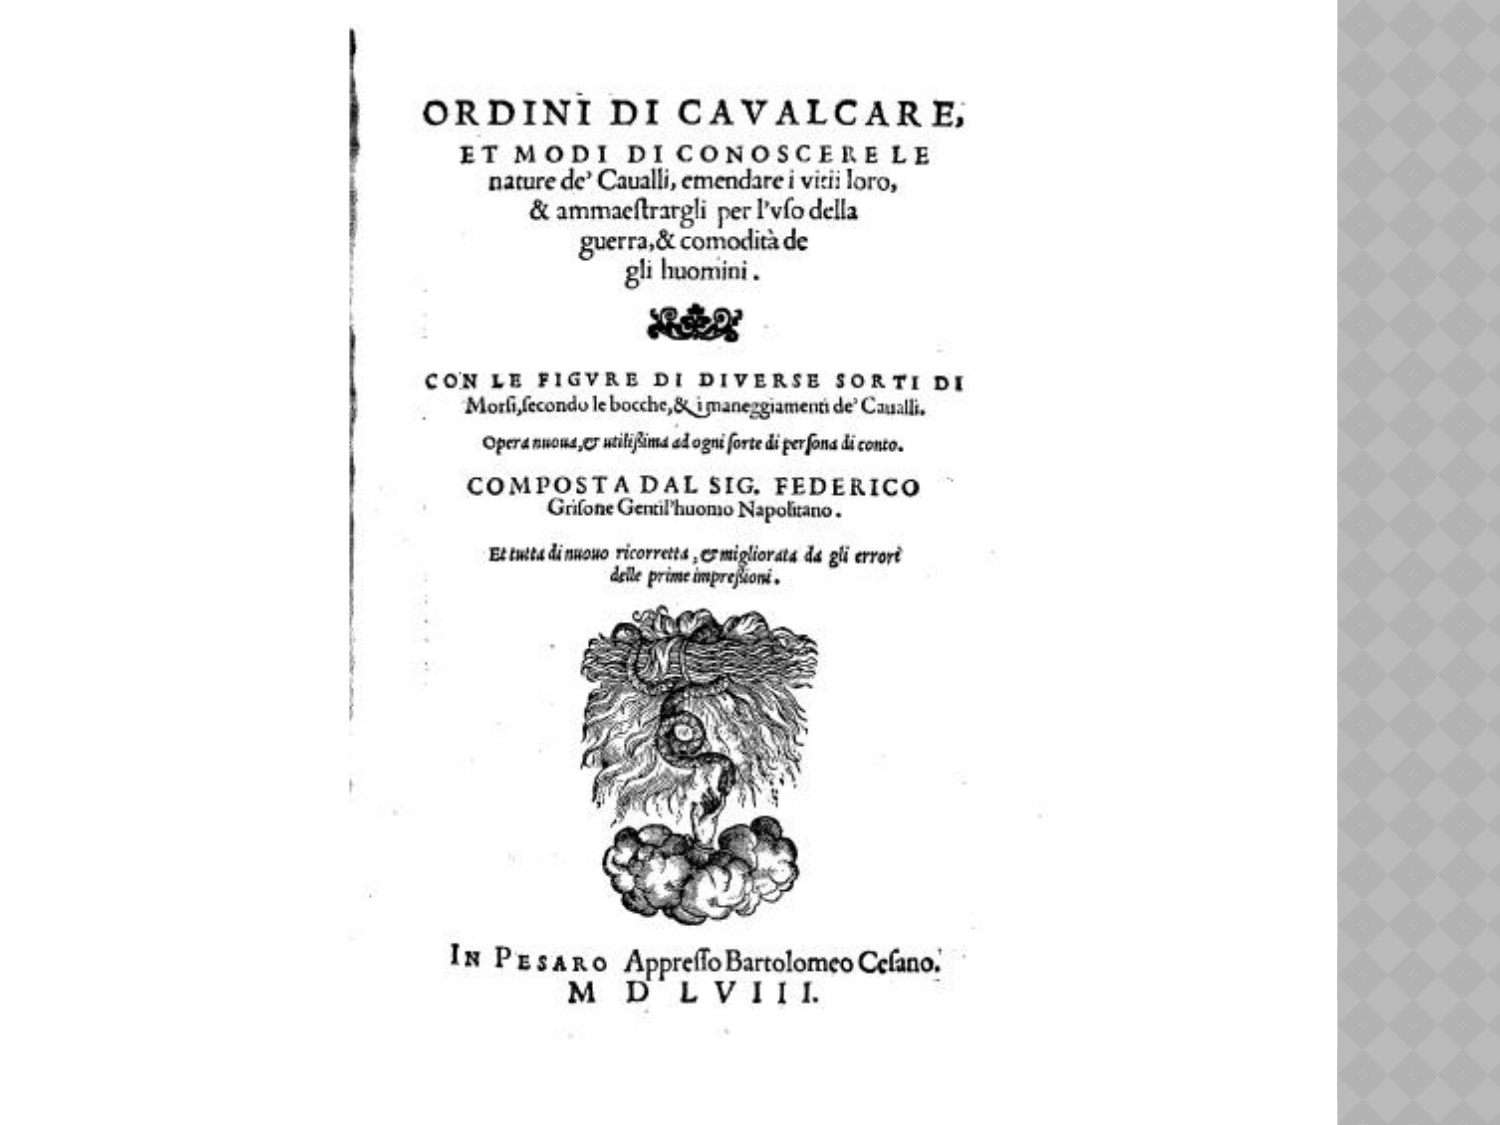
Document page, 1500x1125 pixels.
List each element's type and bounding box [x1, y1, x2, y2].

list [347, 22, 1093, 1125]
